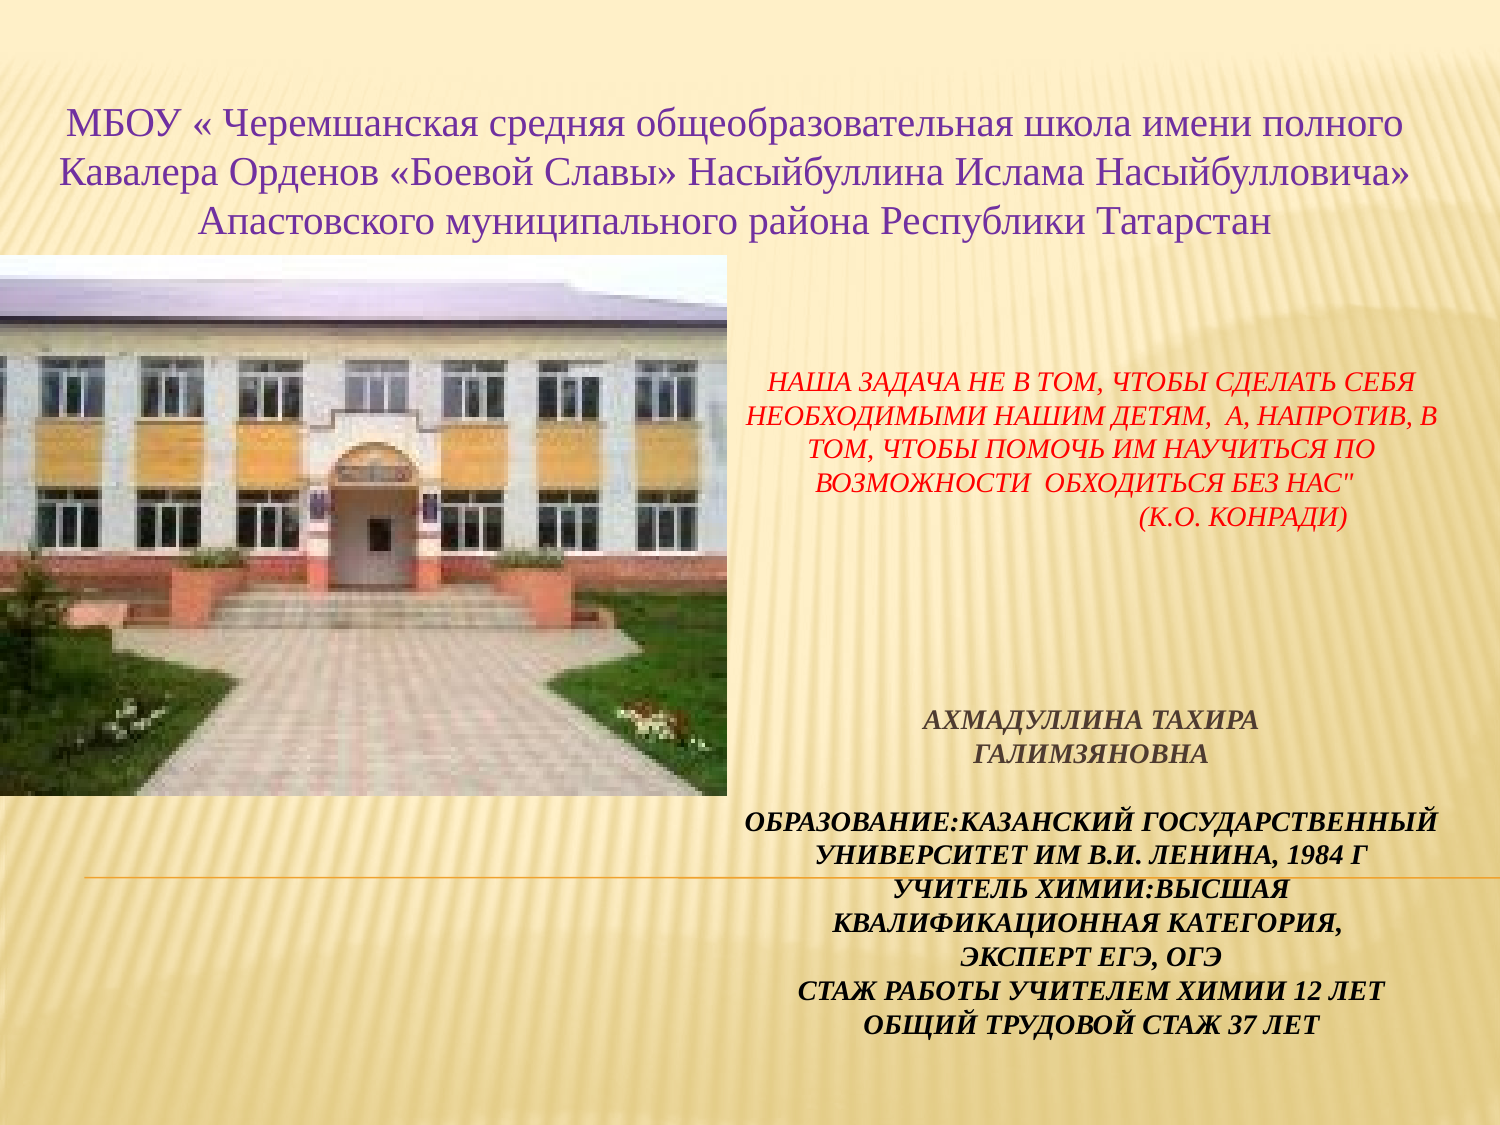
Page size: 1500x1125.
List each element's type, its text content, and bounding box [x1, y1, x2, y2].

subtitle МБОУ « Черемшанская средняя общеобразовательная школа имени полного Кавалера Орденов «Боевой Славы» Насыйбуллина Ислама Насыйбулловича» Апастовского муниципального района Республики Татарстан [41, 30, 1429, 268]
picture [0, 254, 727, 797]
title Наша задача не в том, чтобы сделать себя необходимыми нашим детям, а, напротив, в том, чтобы помочь им научиться по возможности обходиться без нас" (К.О. Конради) Ахмадуллина Тахира Галимзяновна Образование:Казанский государственный университет им В.И. Ленина, 1984 г Учитель химии:высшая квалификационная категория, эксперт ЕГЭ, ОГЭ Стаж работы учителем химии 12 лет Общий трудовой стаж 37 лет [714, 220, 1468, 1125]
